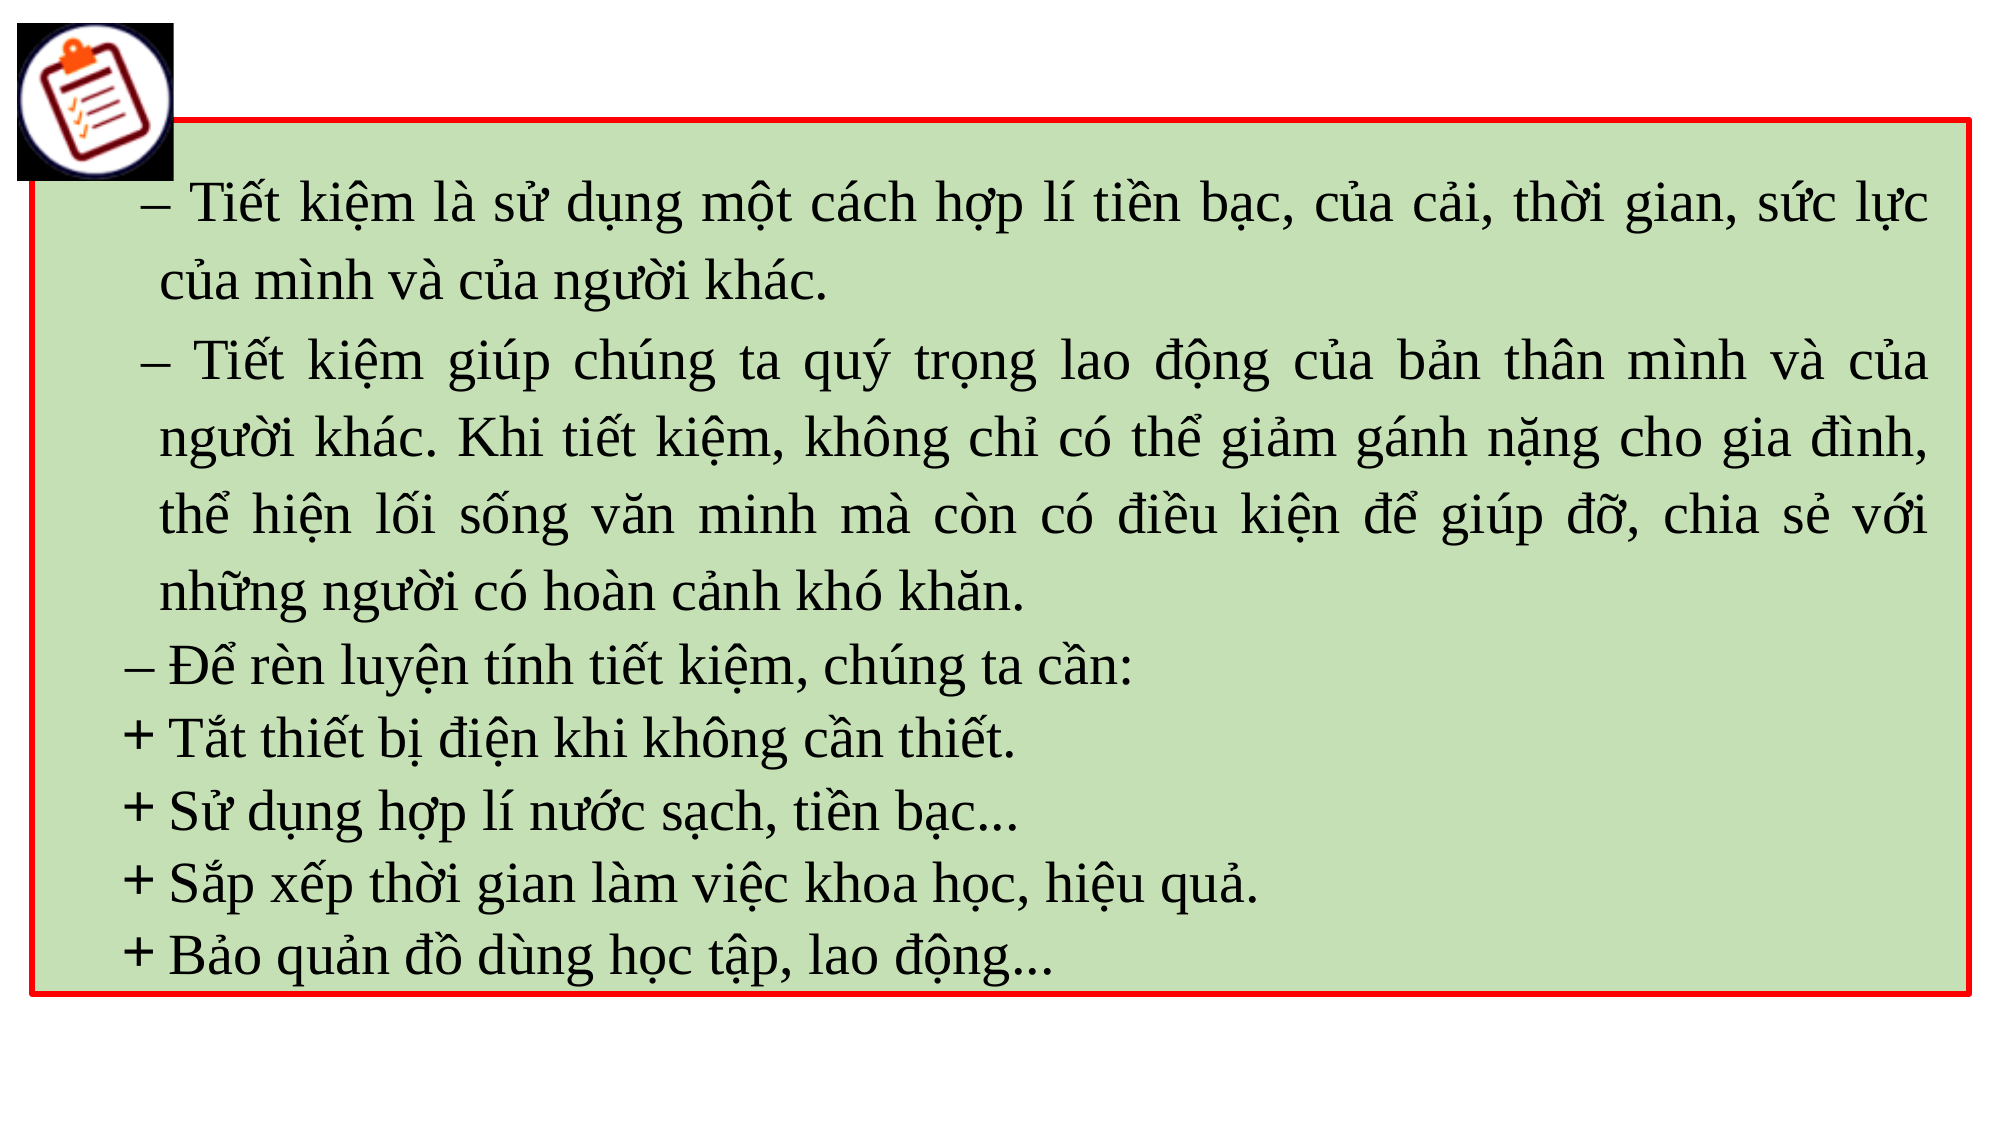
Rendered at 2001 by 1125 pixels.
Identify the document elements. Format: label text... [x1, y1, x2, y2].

text_box – Tiết kiệm là sử dụng một cách hợp lí tiền bạc, của cải, thời gian, sức lực của mình và của người khác. – Tiết kiệm giúp chúng ta quý trọng lao động của bản thân mình và của người khác. Khi tiết kiệm, không chỉ có thể giảm gánh nặng cho gia đình, thể hiện lối sống văn minh mà còn có điều kiện để giúp đỡ, chia sẻ với những người có hoàn cảnh khó khăn. – Để rèn luyện tính tiết kiệm, chúng ta cần: Tắt thiết bị điện khi không cần thiết. Sử dụng hợp lí nước sạch, tiền bạc... Sắp xếp thời gian làm việc khoa học, hiệu quả. Bảo quản đồ dùng học tập, lao động... [32, 119, 1970, 994]
picture [17, 23, 174, 181]
